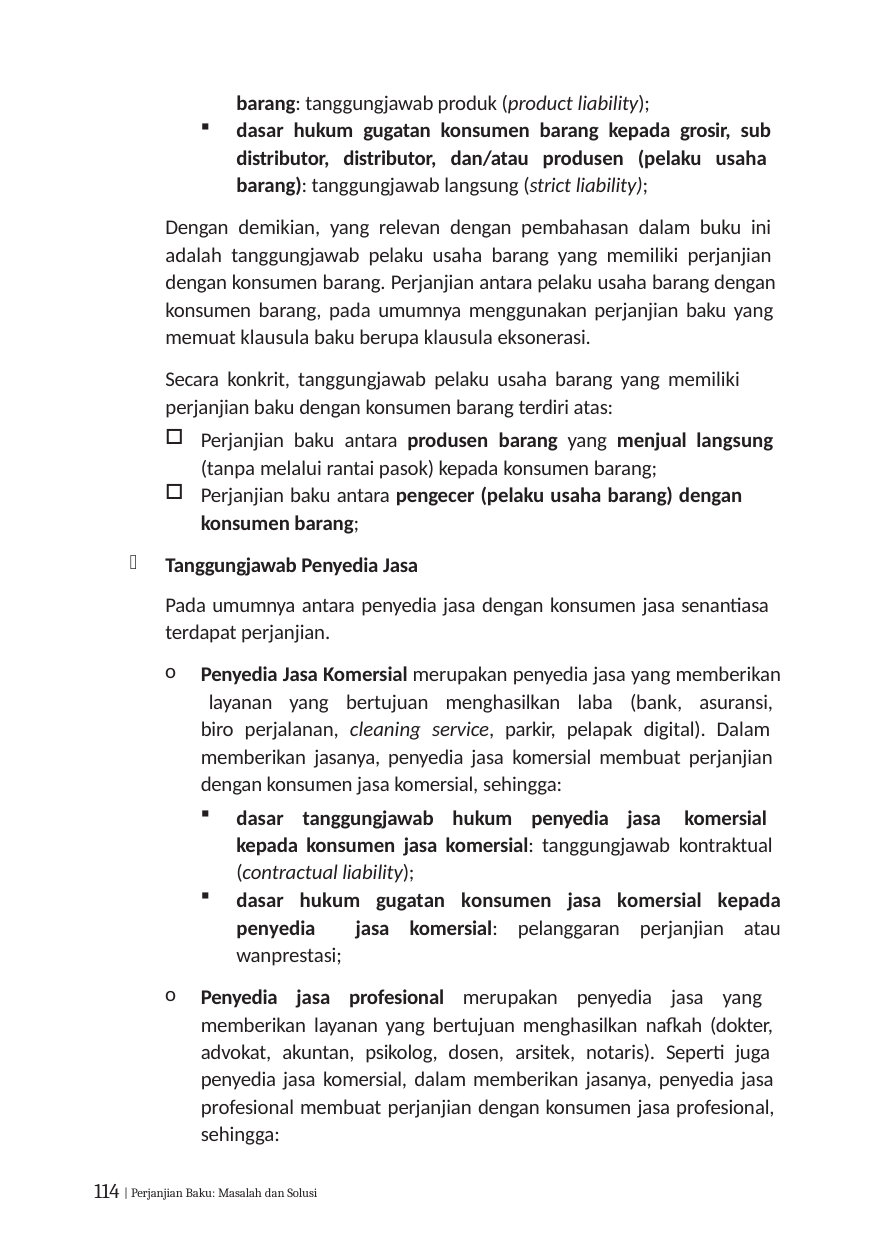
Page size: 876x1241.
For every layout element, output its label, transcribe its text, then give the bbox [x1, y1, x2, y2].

text_box barang: tanggungjawab produk (product liability); dasar hukum gugatan konsumen barang kepada grosir, sub distributor, distributor, dan/atau produsen (pelaku usaha barang): tanggungjawab langsung (strict liability); Dengan demikian, yang relevan dengan pembahasan dalam buku ini adalah tanggungjawab pelaku usaha barang yang memiliki perjanjian dengan konsumen barang. Perjanjian antara pelaku usaha barang dengan konsumen barang, pada umumnya menggunakan perjanjian baku yang memuat klausula baku berupa klausula eksonerasi. Secara konkrit, tanggungjawab pelaku usaha barang yang memiliki perjanjian baku dengan konsumen barang terdiri atas: Perjanjian baku antara produsen barang yang menjual langsung (tanpa melalui rantai pasok) kepada konsumen barang; Perjanjian baku antara pengecer (pelaku usaha barang) dengan konsumen barang; Tanggungjawab Penyedia Jasa Pada umumnya antara penyedia jasa dengan konsumen jasa senantiasa terdapat perjanjian. Penyedia Jasa Komersial merupakan penyedia jasa yang memberikan layanan yang bertujuan menghasilkan laba (bank, asuransi, biro perjalanan, cleaning service, parkir, pelapak digital). Dalam memberikan jasanya, penyedia jasa komersial membuat perjanjian dengan konsumen jasa komersial, sehingga: dasar tanggungjawab hukum penyedia jasa komersial kepada konsumen jasa komersial: tanggungjawab kontraktual (contractual liability); dasar hukum gugatan konsumen jasa komersial kepada penyedia jasa komersial: pelanggaran perjanjian atau wanprestasi; Penyedia jasa profesional merupakan penyedia jasa yang memberikan layanan yang bertujuan menghasilkan nafkah (dokter, advokat, akuntan, psikolog, dosen, arsitek, notaris). Seperti juga penyedia jasa komersial, dalam memberikan jasanya, penyedia jasa profesional membuat perjanjian dengan konsumen jasa profesional, sehingga: [127, 84, 782, 1146]
text_box 114 | Perjanjian Baku: Masalah dan Solusi [92, 1174, 368, 1203]
